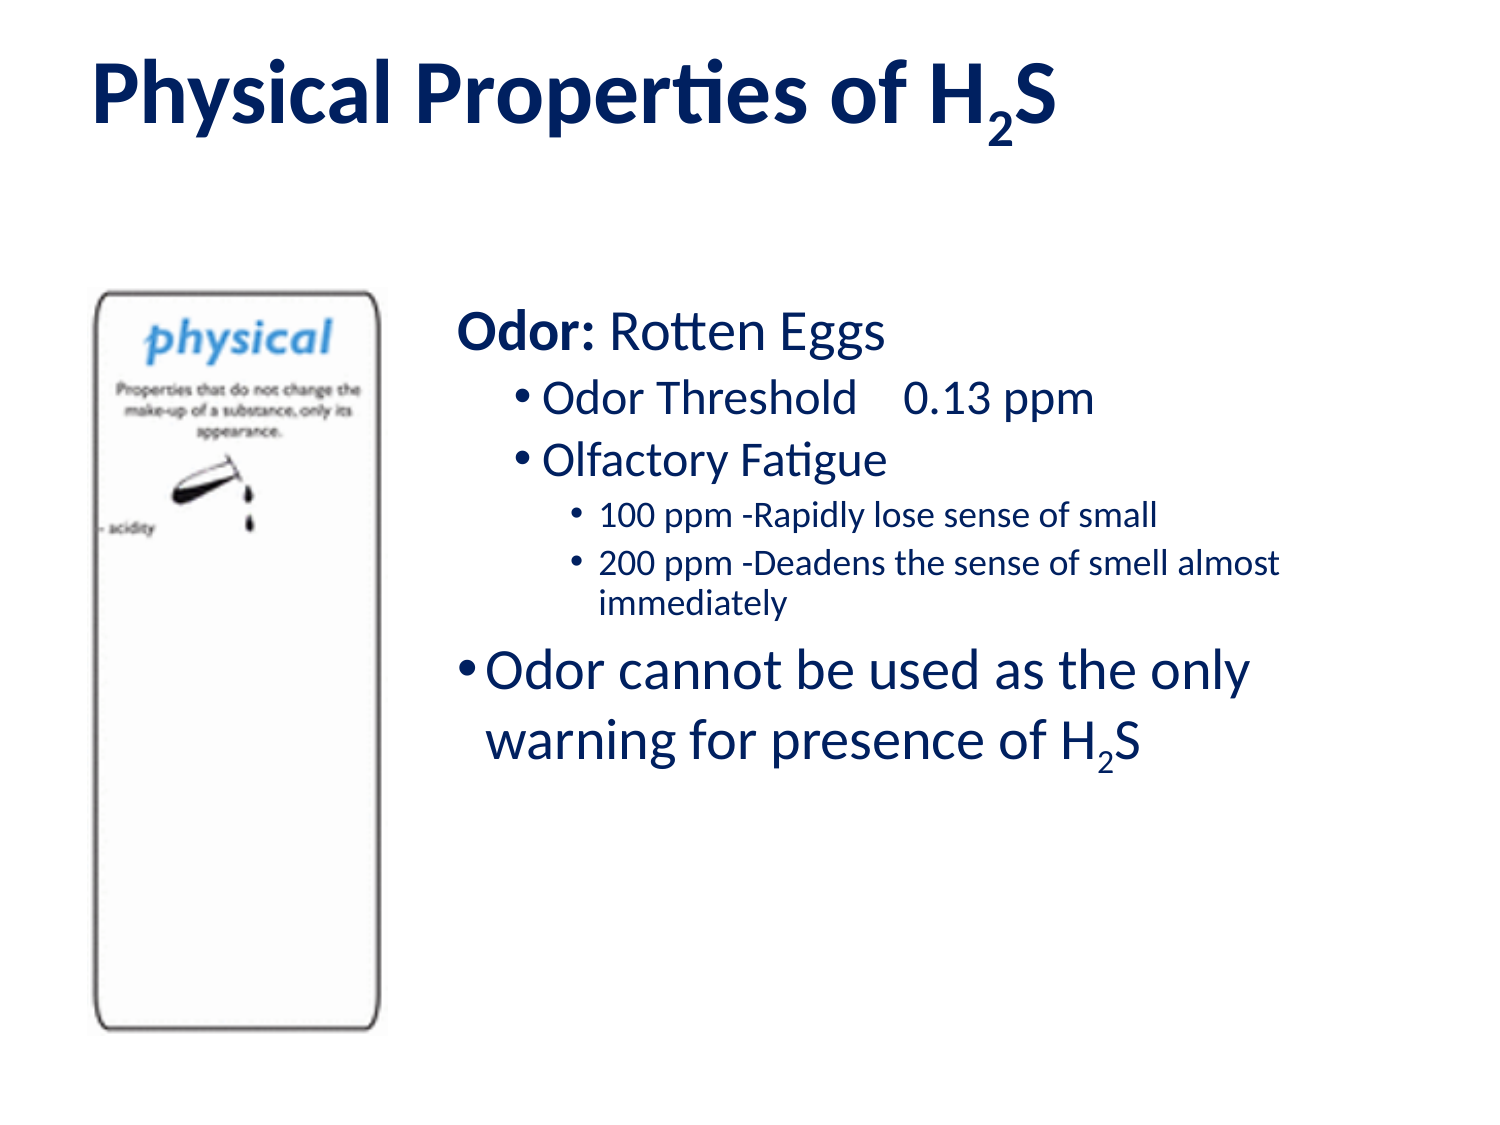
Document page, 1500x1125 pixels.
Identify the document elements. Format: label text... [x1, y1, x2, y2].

list Odor: Rotten Eggs Odor Threshold 0.13 ppm Olfactory Fatigue 100 ppm -Rapidly lose sense of small 200 ppm -Deadens the sense of smell almost immediately Odor cannot be used as the only warning for presence of H2S [442, 292, 1445, 1036]
picture [87, 287, 388, 1036]
title Physical Properties of H2S [76, 0, 1370, 199]
